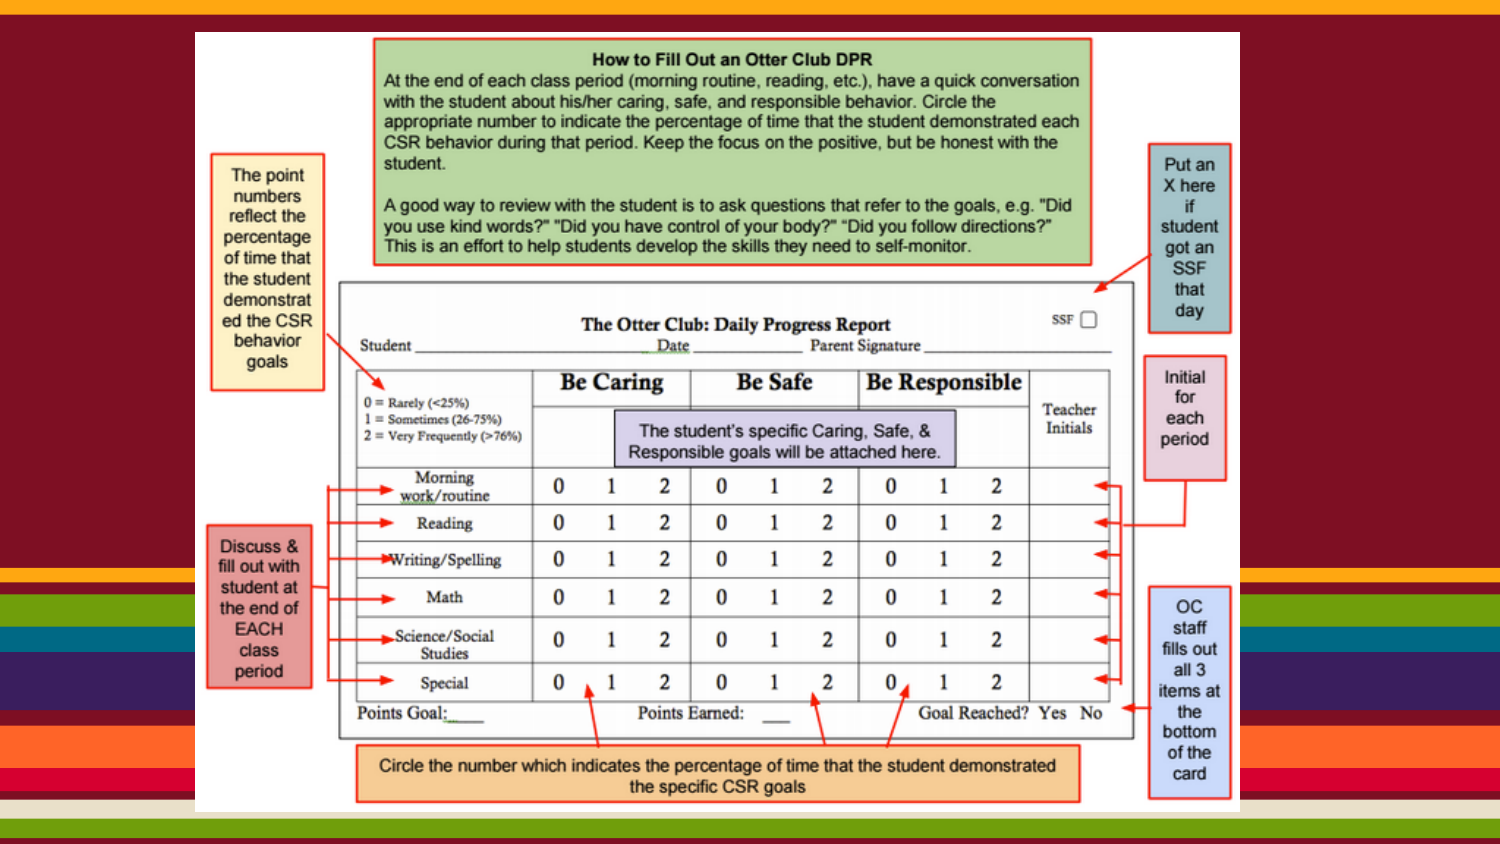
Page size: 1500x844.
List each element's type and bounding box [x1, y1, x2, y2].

picture [195, 32, 1240, 812]
